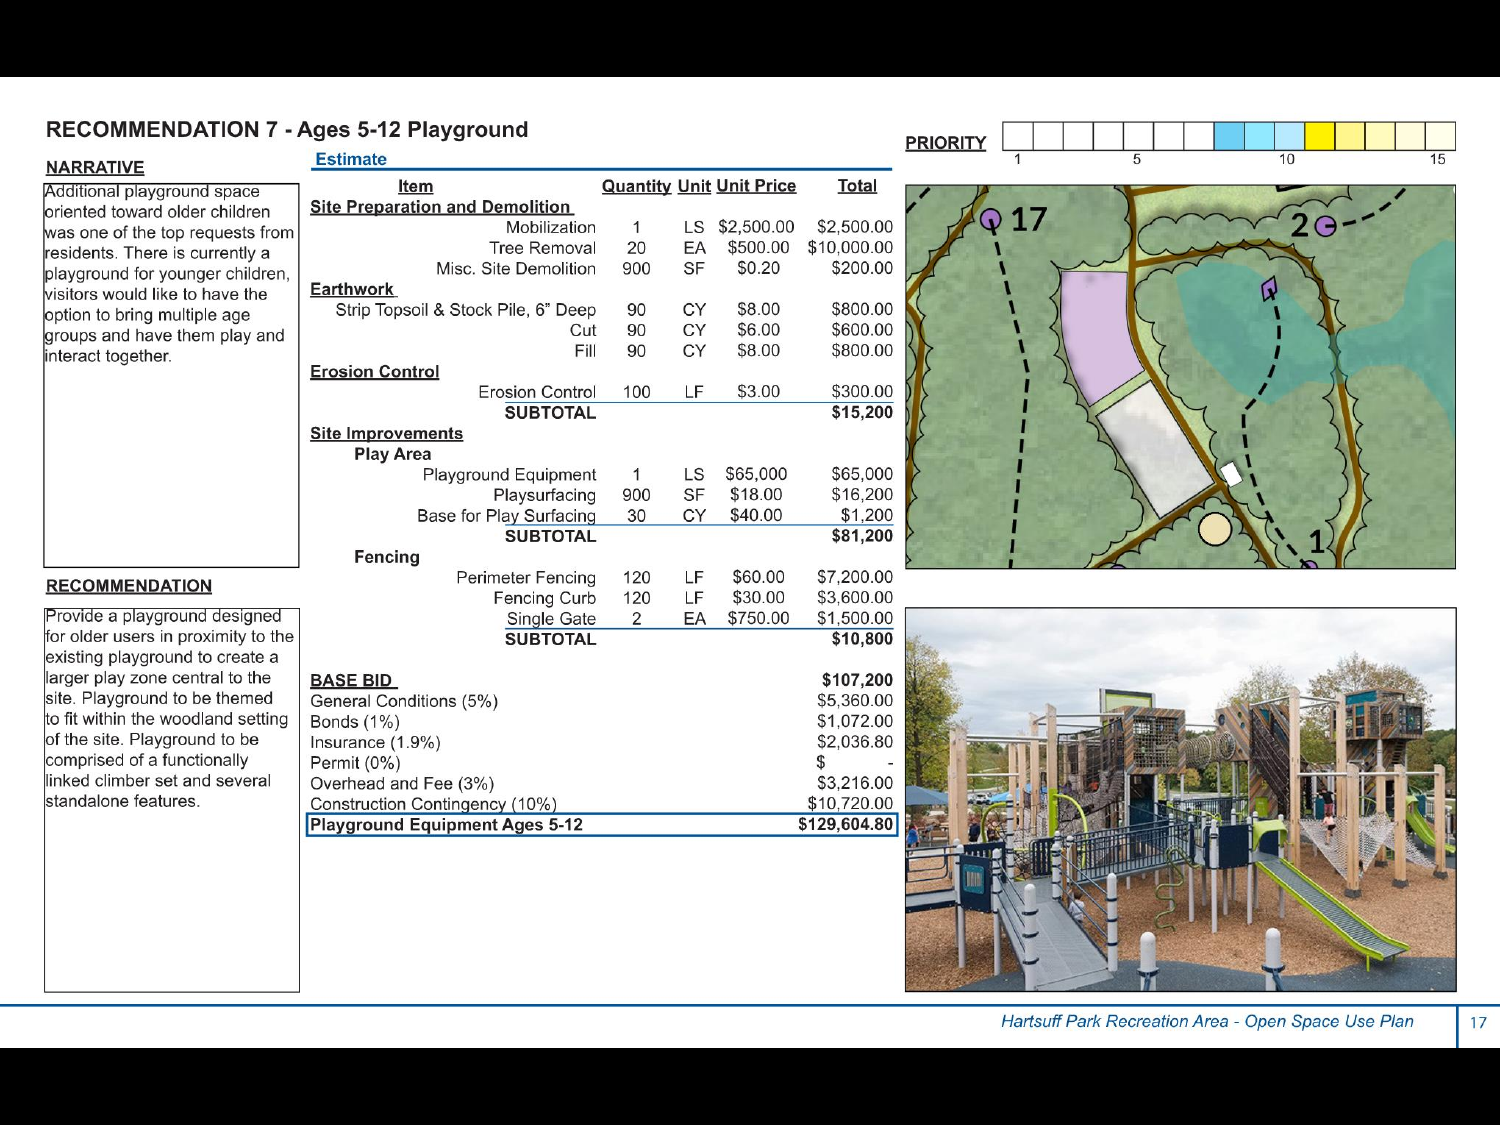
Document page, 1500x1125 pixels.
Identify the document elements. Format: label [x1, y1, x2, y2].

picture [0, 77, 1500, 1048]
